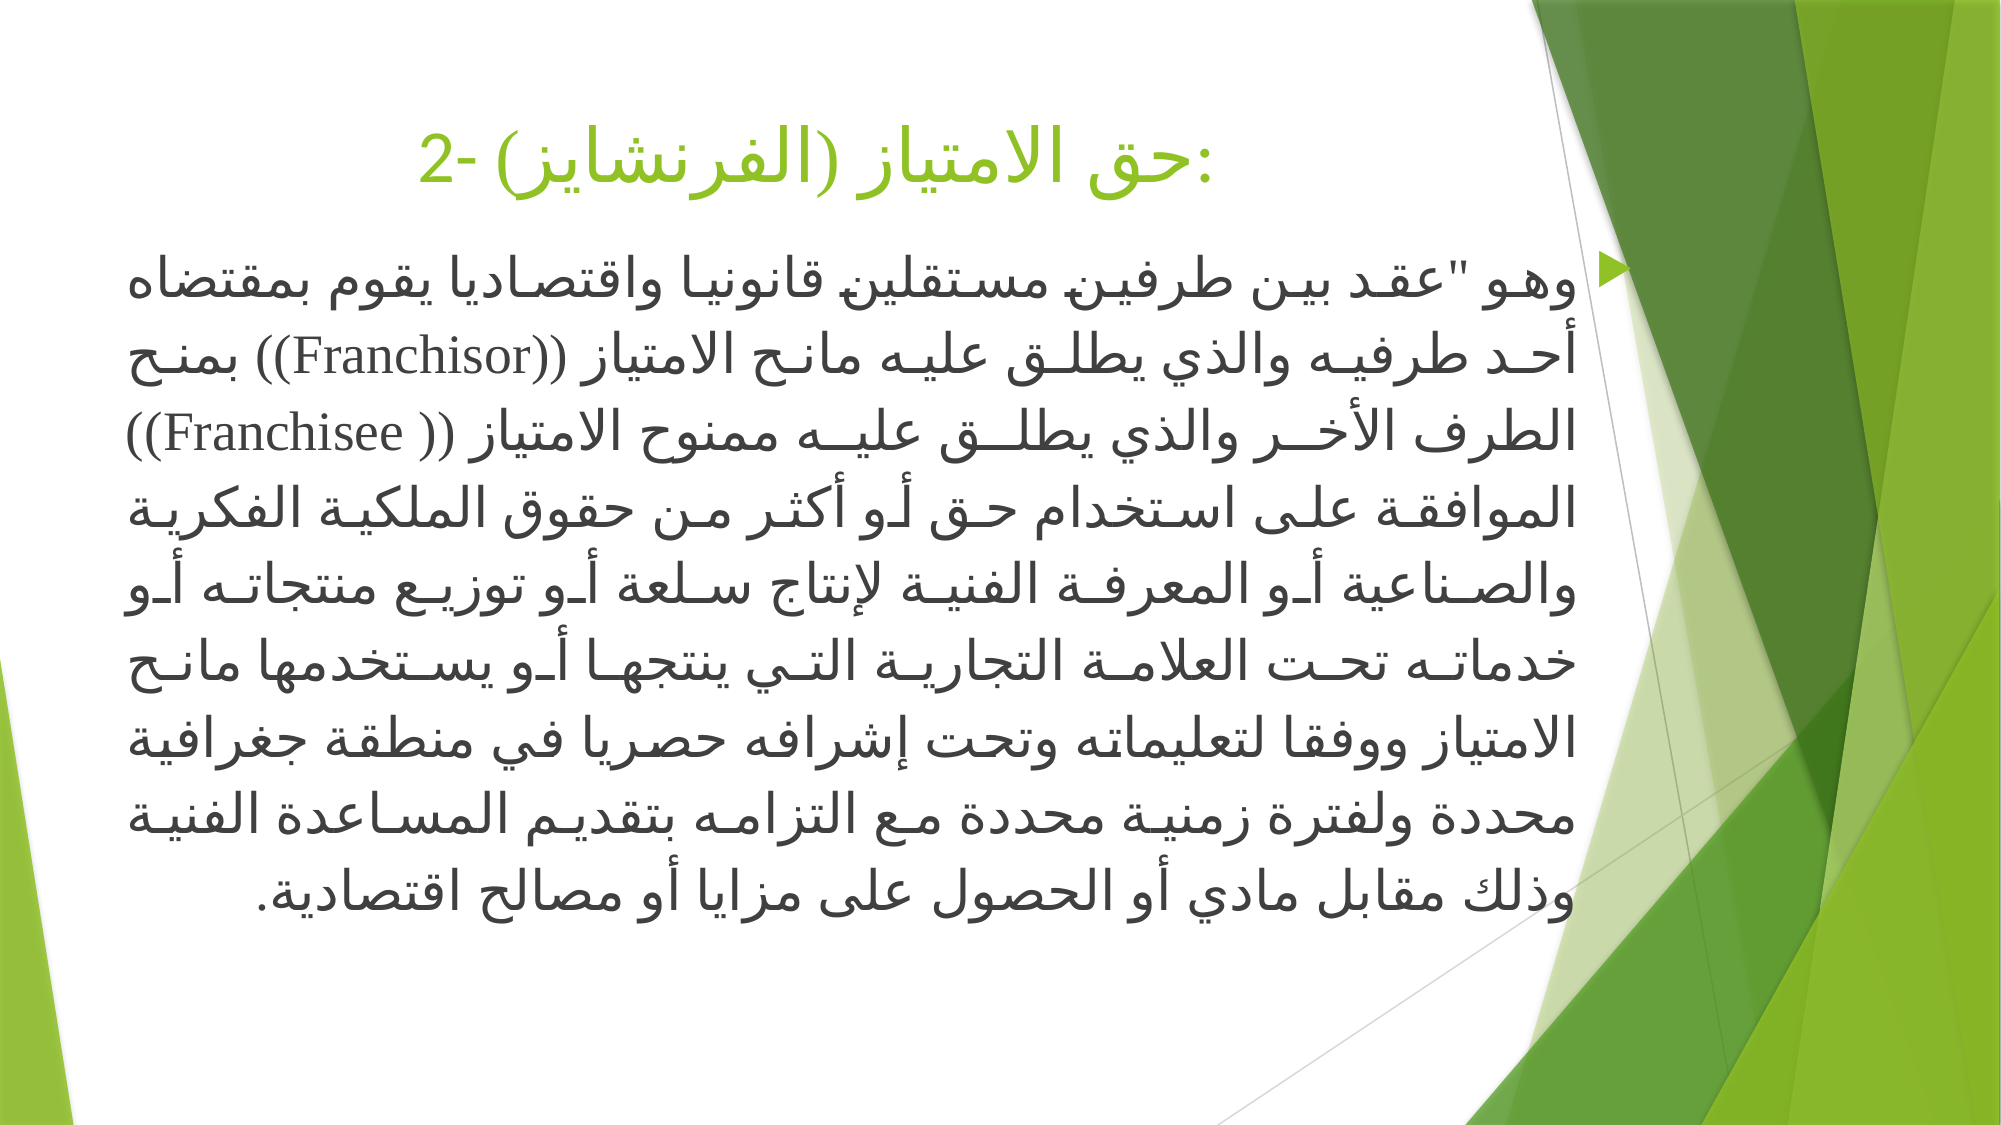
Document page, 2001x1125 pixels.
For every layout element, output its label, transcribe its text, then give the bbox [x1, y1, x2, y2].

list وهو "عقد بين طرفين مستقلين قانونيا واقتصاديا يقوم بمقتضاه أحد طرفيه والذي يطلق عليه مانح الامتياز ((Franchisor)) بمنح الطرف الأخر والذي يطلق عليه ممنوح الامتياز (( Franchisee)) الموافقة على استخدام حق أو أكثر من حقوق الملكية الفكرية والصناعية أو المعرفة الفنية لإنتاج سلعة أو توزيع منتجاته أو خدماته تحت العلامة التجارية التي ينتجها أو يستخدمها مانح الامتياز ووفقا لتعليماته وتحت إشرافه حصريا في منطقة جغرافية محددة ولفترة زمنية محددة مع التزامه بتقديم المساعدة الفنية وذلك مقابل مادي أو الحصول على مزايا أو مصالح اقتصادية. [111, 223, 1644, 992]
title 2- حق الامتياز (الفرنشايز): [111, 99, 1522, 223]
